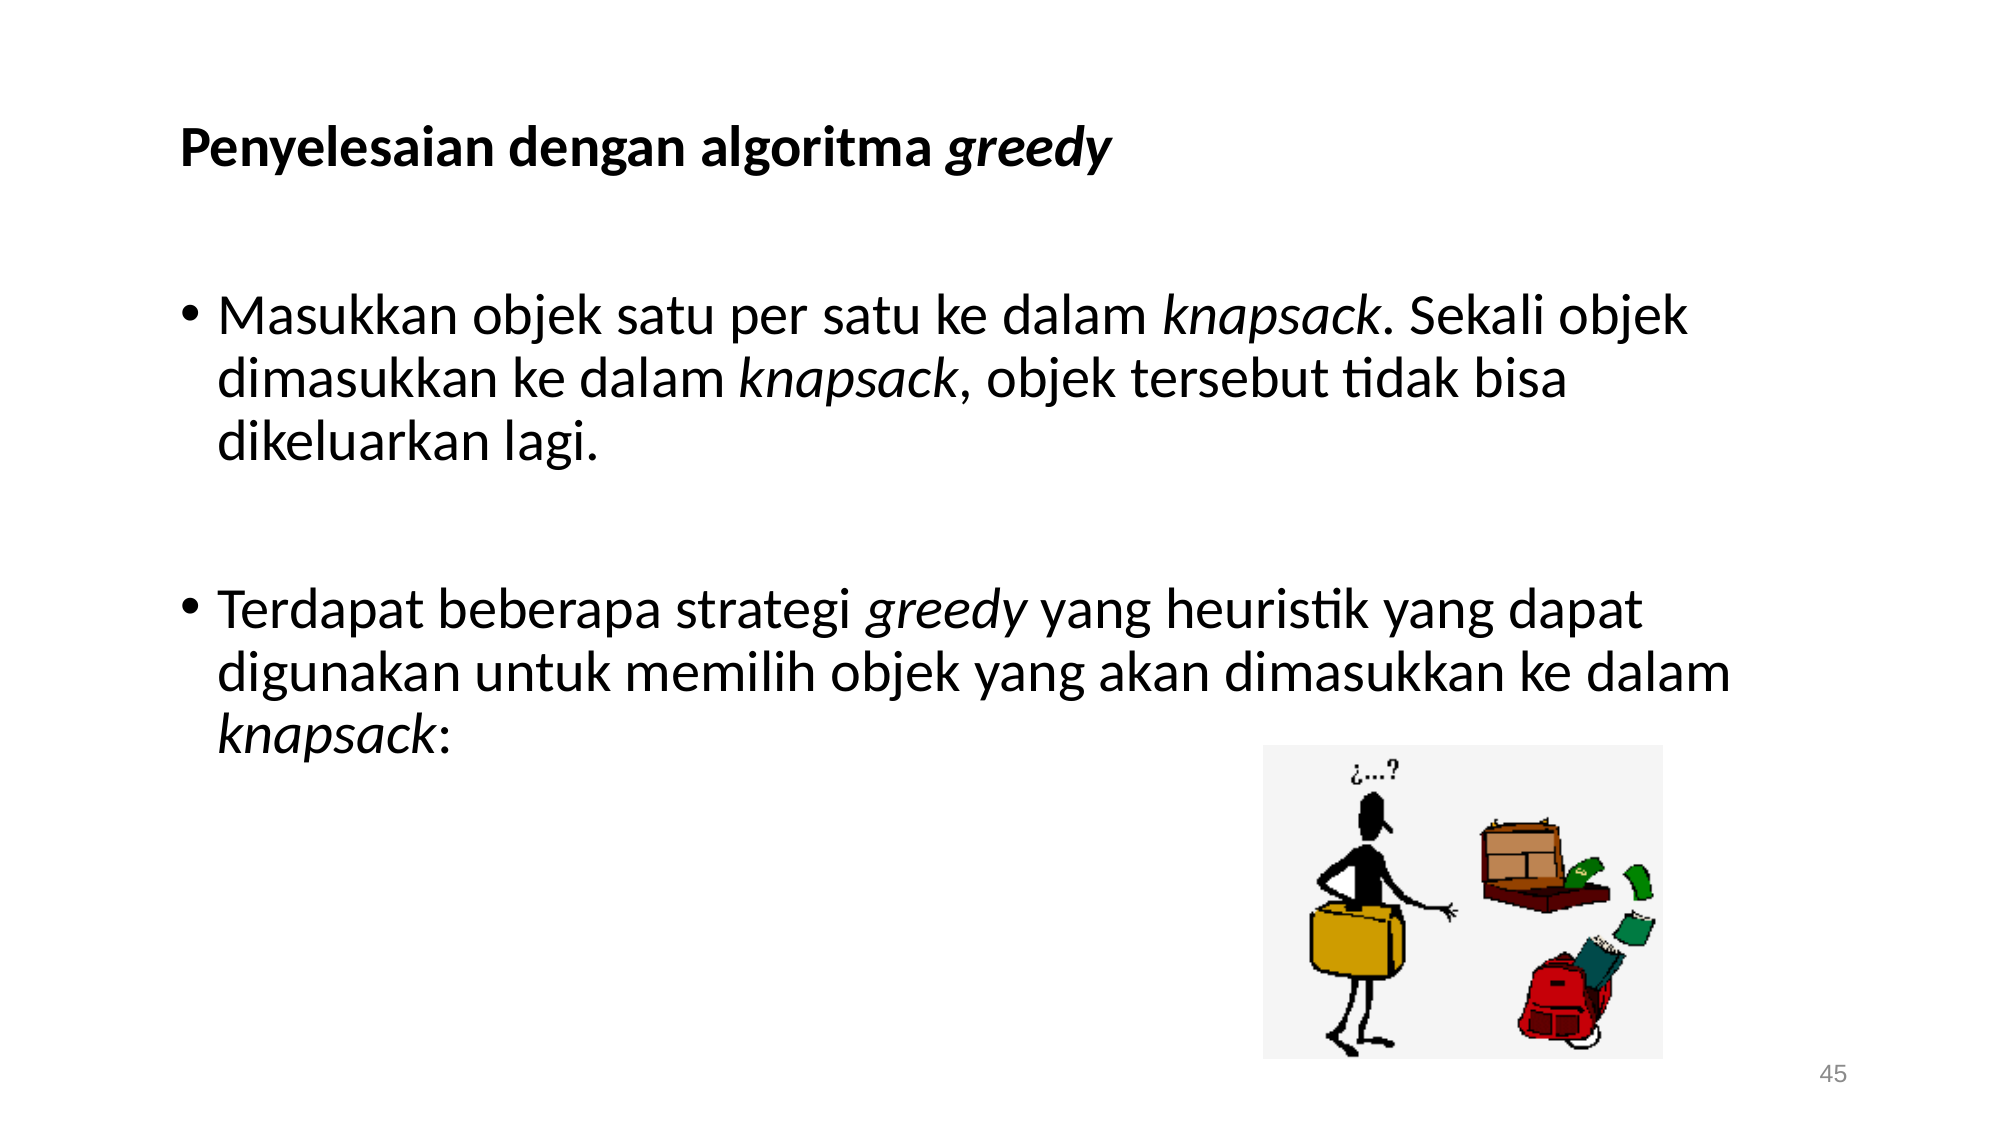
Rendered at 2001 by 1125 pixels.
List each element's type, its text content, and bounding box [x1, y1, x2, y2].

list Penyelesaian dengan algoritma greedy Masukkan objek satu per satu ke dalam knapsack. Sekali objek dimasukkan ke dalam knapsack, objek tersebut tidak bisa dikeluarkan lagi. Terdapat beberapa strategi greedy yang heuristik yang dapat digunakan untuk memilih objek yang akan dimasukkan ke dalam knapsack: [165, 109, 1863, 1043]
slide_number 45 [1412, 1042, 1863, 1103]
picture [1262, 745, 1663, 1059]
